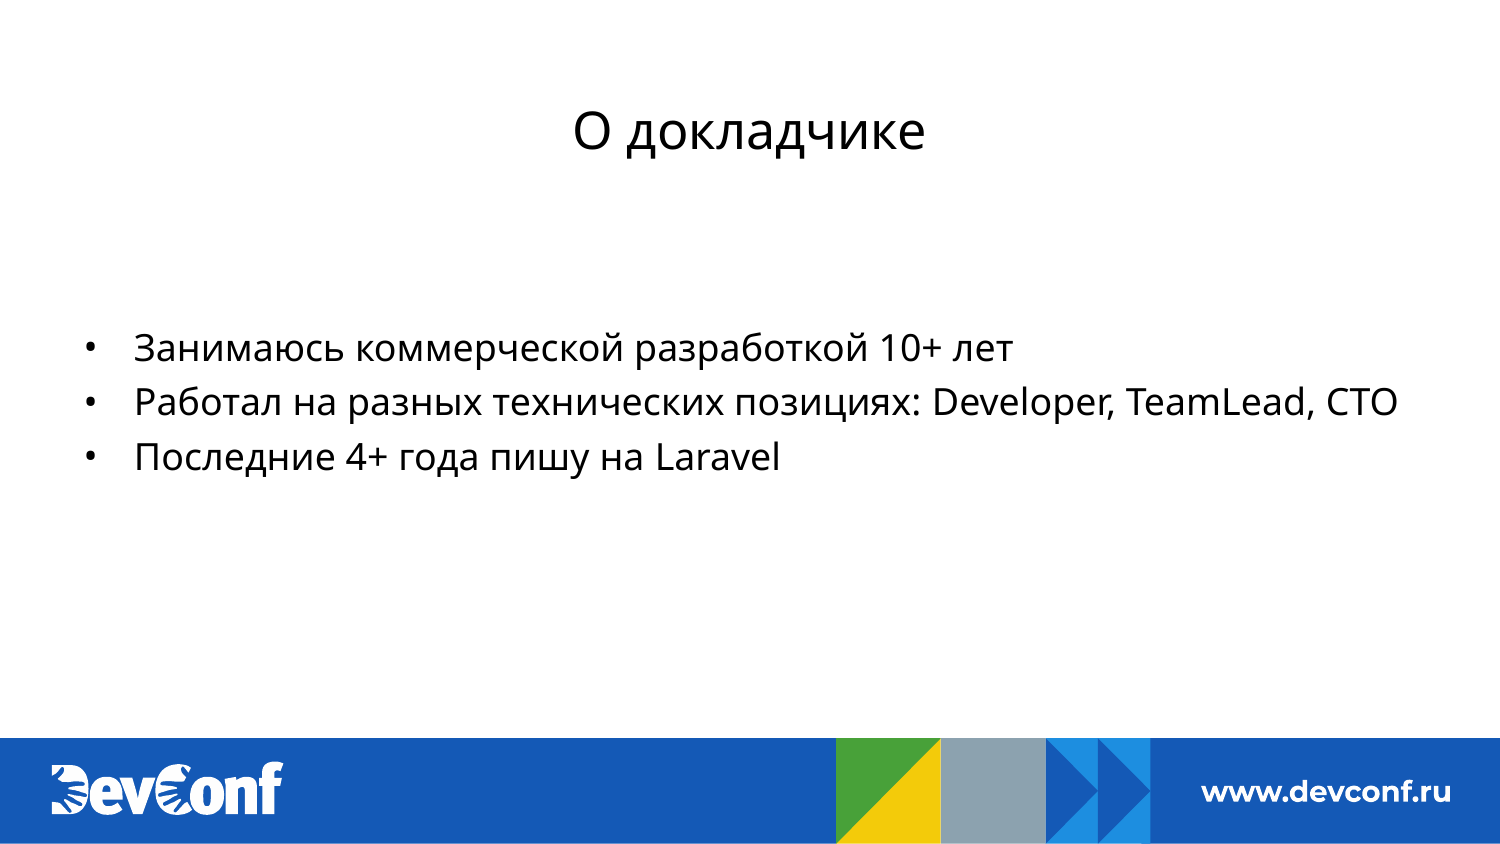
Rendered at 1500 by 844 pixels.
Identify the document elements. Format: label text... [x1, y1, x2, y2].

list Занимаюсь коммерческой разработкой 10+ лет Работал на разных технических позициях: Developer, TeamLead, CTO Последние 4+ года пишу на Laravel [70, 207, 1430, 671]
title О докладчике [70, 58, 1430, 199]
